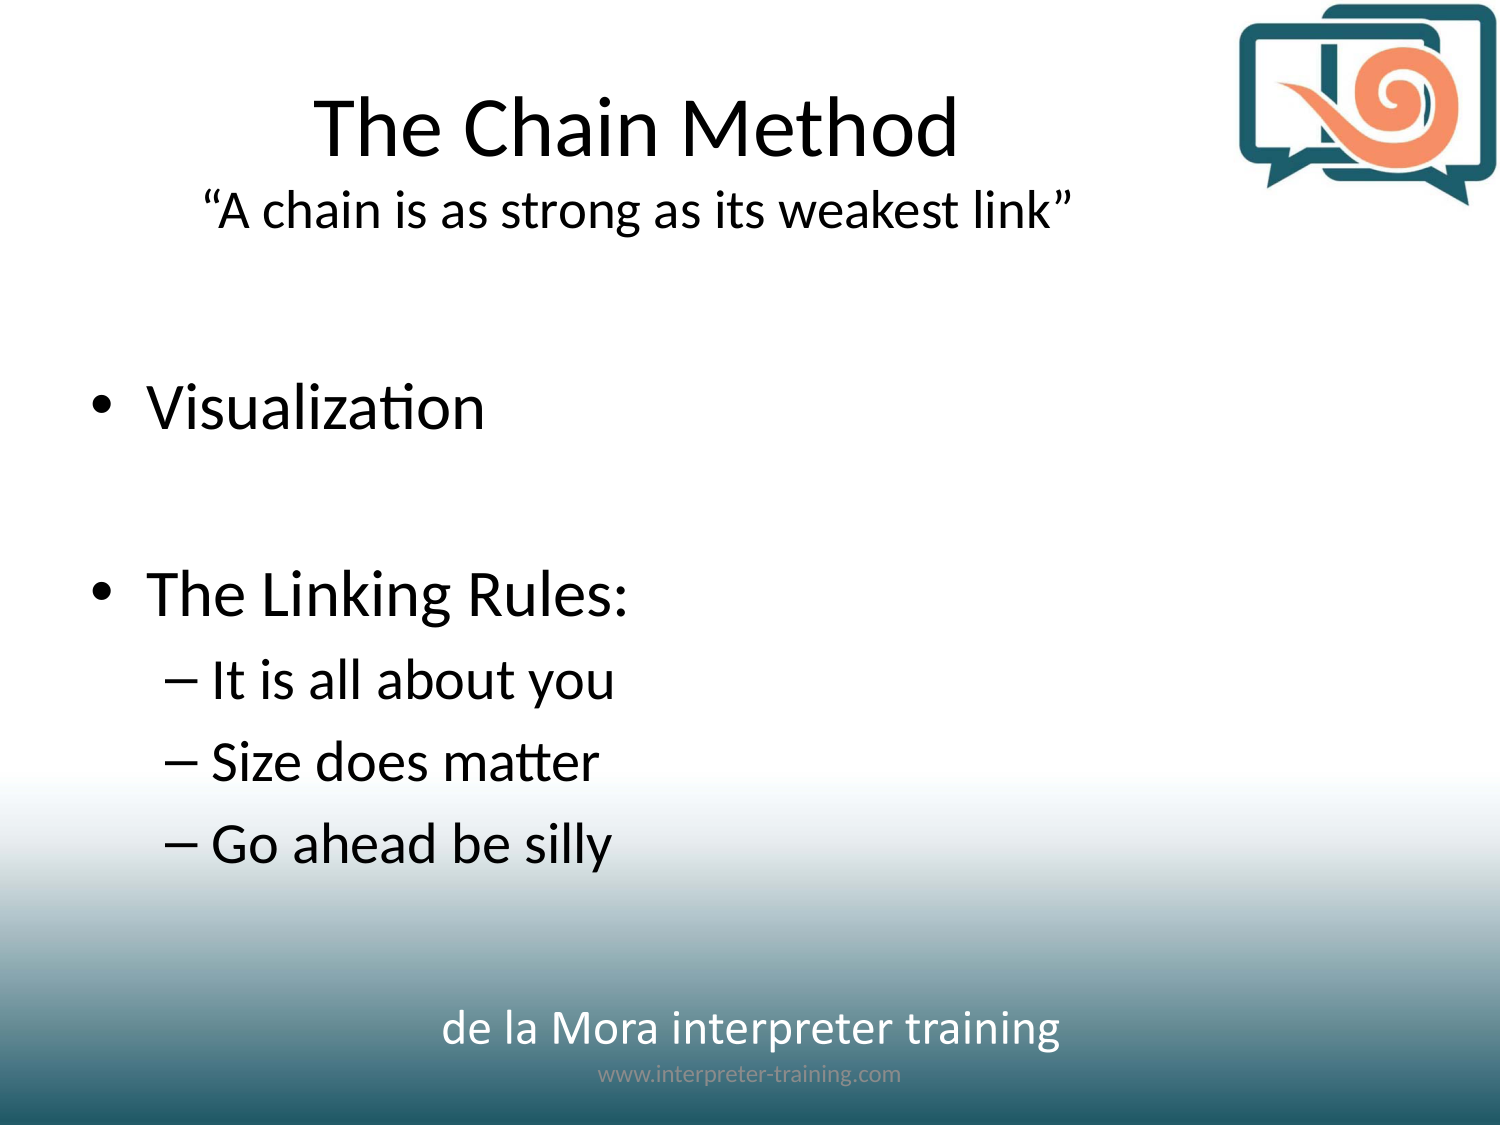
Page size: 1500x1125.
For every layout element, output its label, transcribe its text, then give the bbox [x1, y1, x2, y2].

picture [0, 0, 1500, 1125]
footer www.interpreter-training.com [512, 1042, 988, 1103]
list Visualization The Linking Rules: It is all about you Size does matter Go ahead be silly [75, 262, 1425, 1005]
title The Chain Method “A chain is as strong as its weakest link” [87, 62, 1188, 262]
